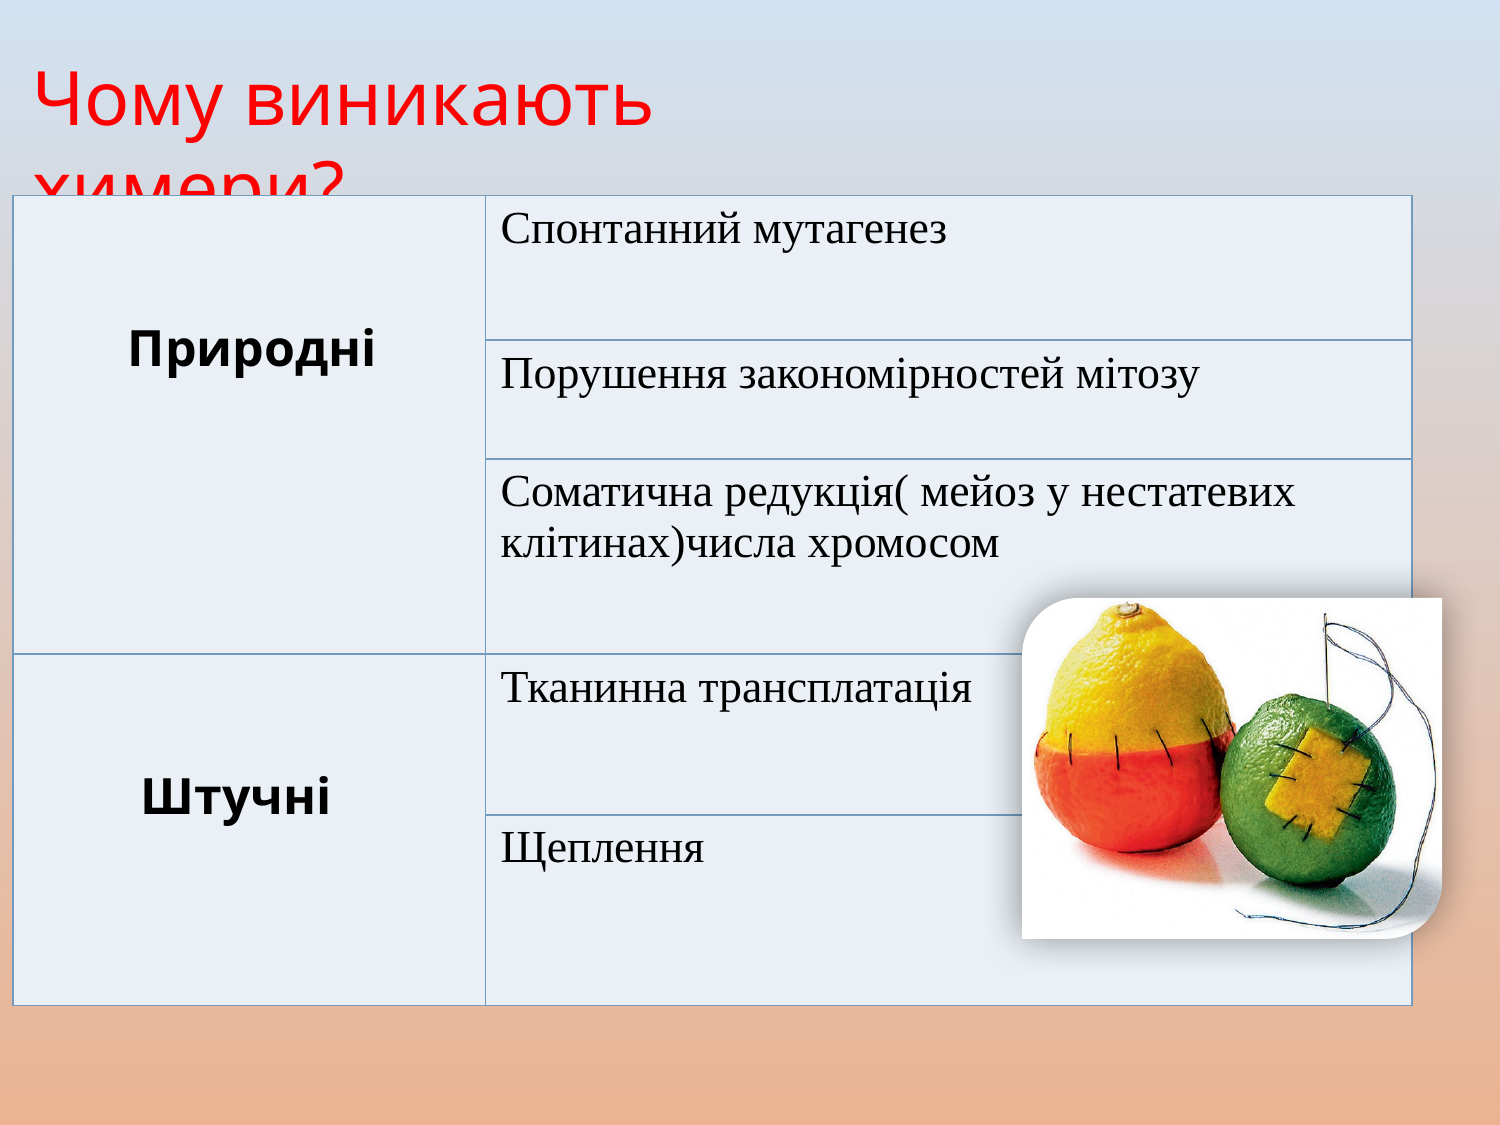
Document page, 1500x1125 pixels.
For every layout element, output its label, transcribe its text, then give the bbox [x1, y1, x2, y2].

table_cell Тканинна трансплатація [486, 655, 995, 814]
table_cell Штучні [14, 655, 485, 1005]
text_box Чому виникають химери? [17, 42, 833, 195]
picture [1021, 597, 1443, 940]
table_cell Соматична редукція( мейоз у нестатевих клітинах)числа хромосом [486, 460, 1411, 653]
table_header Спонтанний мутагенез [486, 196, 1411, 339]
table_cell Порушення закономірностей мітозу [486, 341, 1411, 458]
table_cell Щеплення [486, 816, 1411, 1005]
table_header Природні [14, 196, 485, 653]
